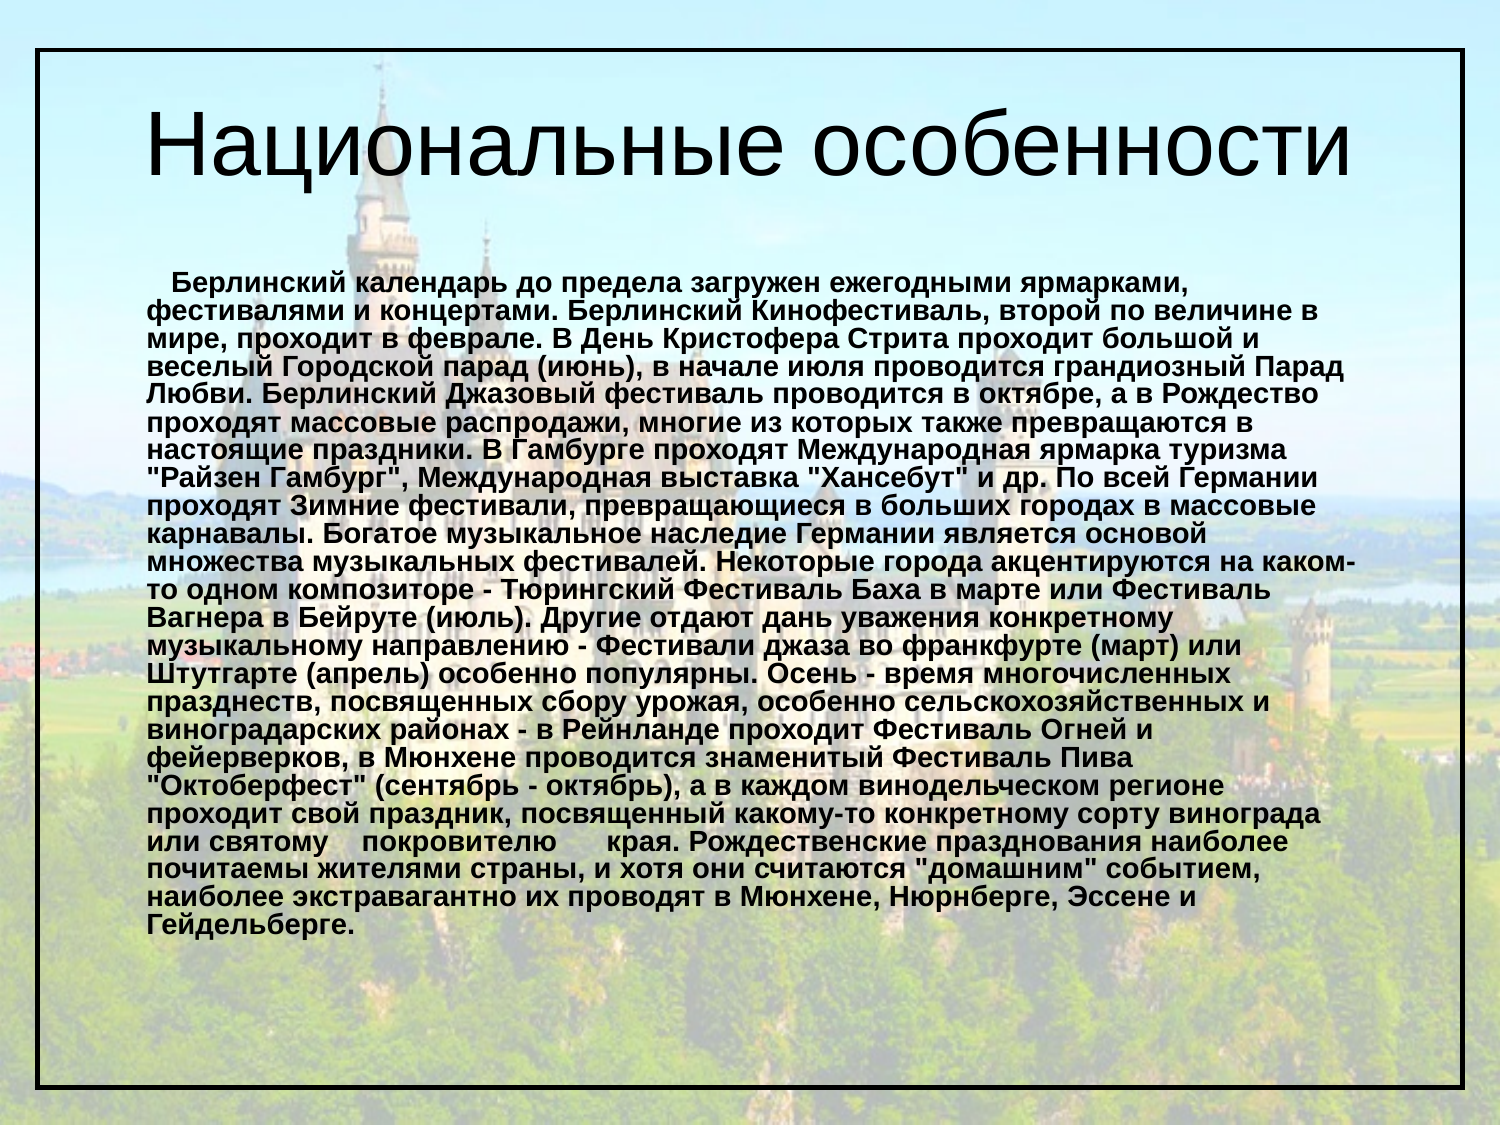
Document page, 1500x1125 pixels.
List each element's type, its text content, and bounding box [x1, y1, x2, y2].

table_header [40, 52, 1460, 1085]
title Национальные особенности [74, 44, 1426, 48]
picture [0, 0, 1500, 1125]
